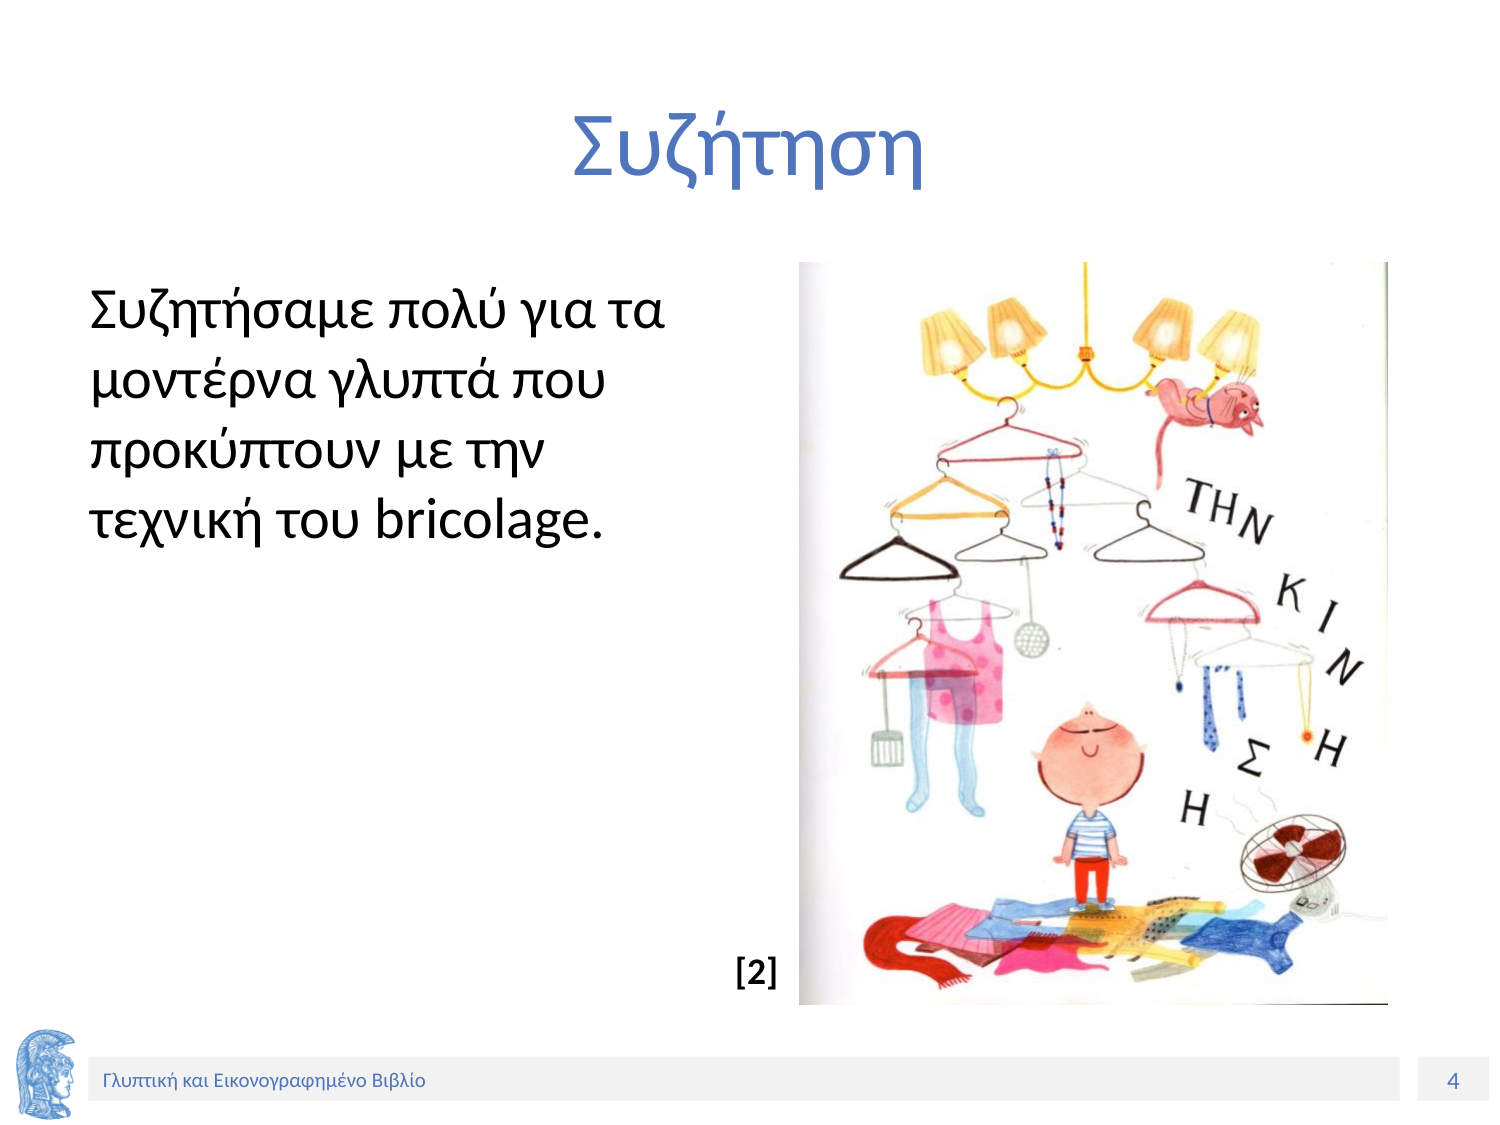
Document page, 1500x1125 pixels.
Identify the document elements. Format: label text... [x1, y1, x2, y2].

text_box [2] [719, 940, 794, 1000]
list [799, 262, 1389, 1006]
picture [9, 1026, 81, 1120]
list Συζητήσαμε πολύ για τα μοντέρνα γλυπτά που προκύπτουν με την τεχνική του bricolage. [75, 262, 738, 1005]
title Συζήτηση [75, 45, 1425, 233]
